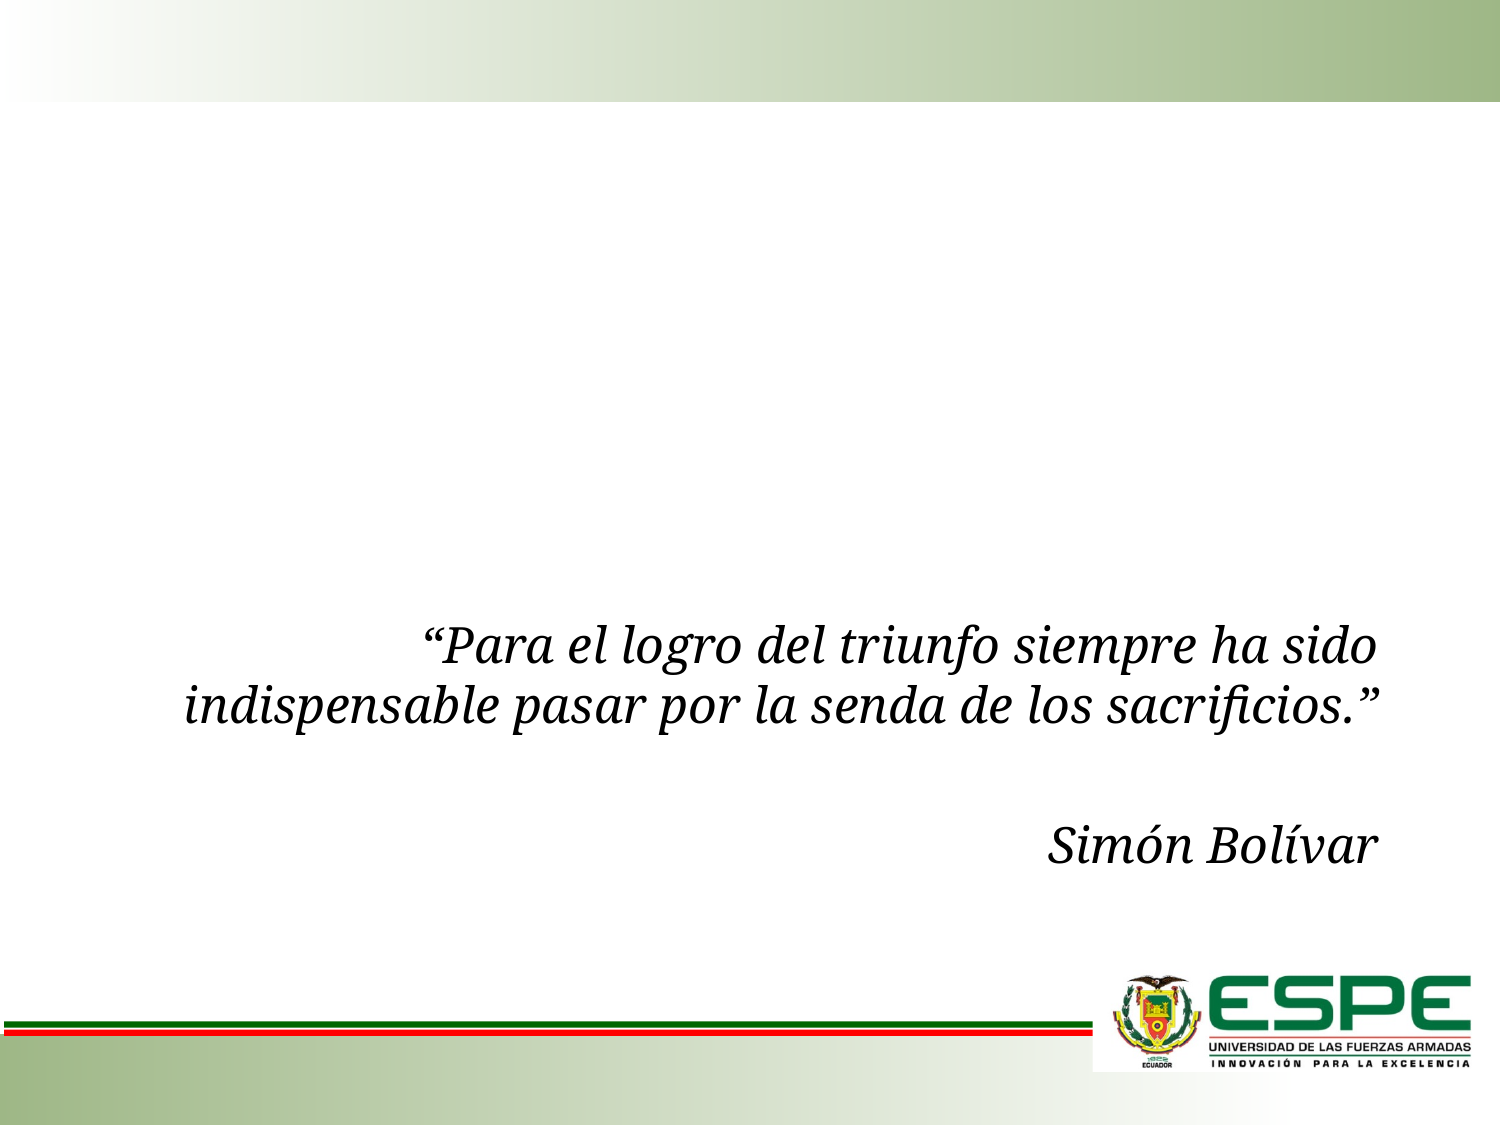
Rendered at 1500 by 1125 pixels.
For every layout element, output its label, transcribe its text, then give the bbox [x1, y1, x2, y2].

list “Para el logro del triunfo siempre ha sido indispensable pasar por la senda de los sacrificios.” Simón Bolívar [88, 635, 1394, 882]
picture [1092, 968, 1495, 1072]
